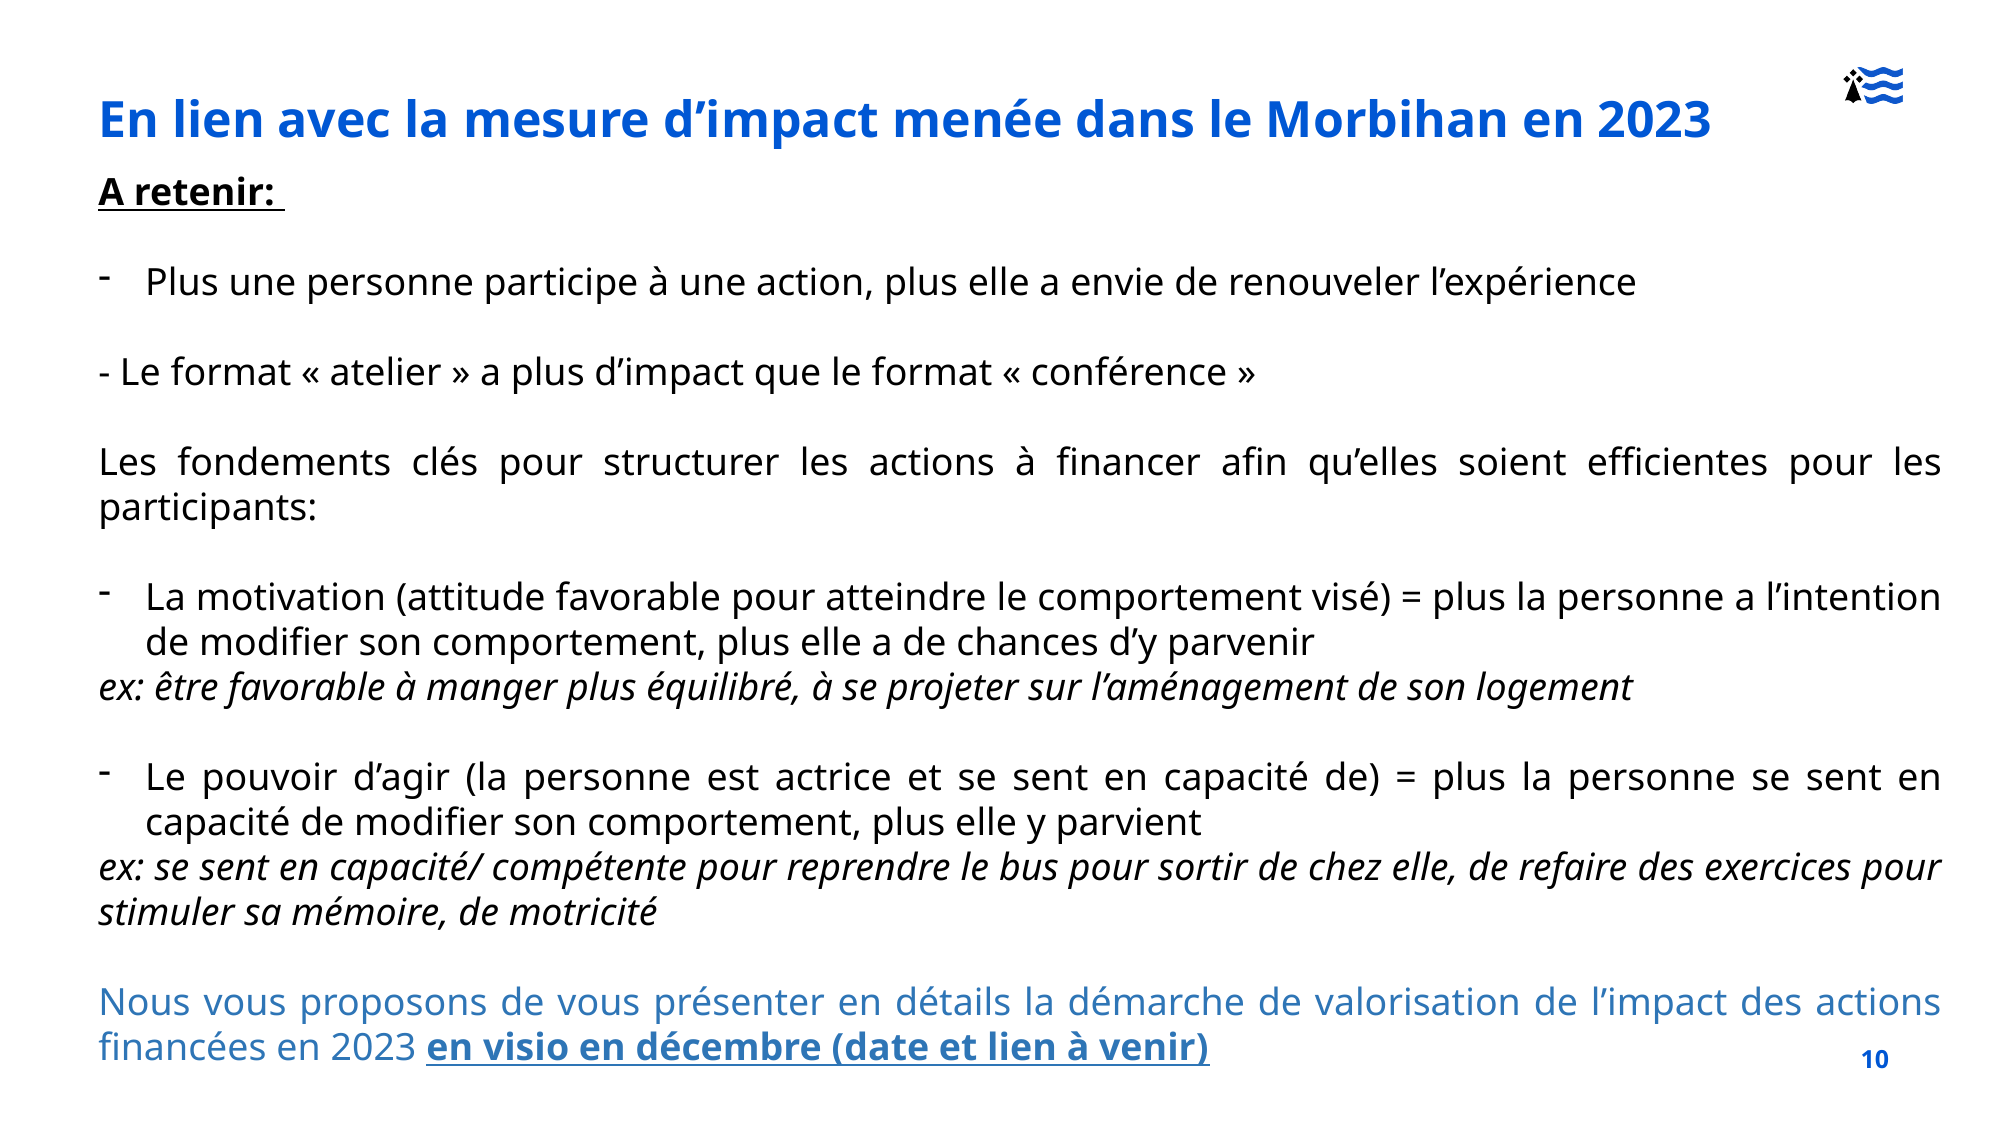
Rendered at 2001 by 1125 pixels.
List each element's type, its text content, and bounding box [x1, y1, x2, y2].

text_box A retenir: Plus une personne participe à une action, plus elle a envie de renouveler l’expérience - Le format « atelier » a plus d’impact que le format « conférence » Les fondements clés pour structurer les actions à financer afin qu’elles soient efficientes pour les participants: La motivation (attitude favorable pour atteindre le comportement visé) = plus la personne a l’intention de modifier son comportement, plus elle a de chances d’y parvenir ex: être favorable à manger plus équilibré, à se projeter sur l’aménagement de son logement Le pouvoir d’agir (la personne est actrice et se sent en capacité de) = plus la personne se sent en capacité de modifier son comportement, plus elle y parvient ex: se sent en capacité/ compétente pour reprendre le bus pour sortir de chez elle, de refaire des exercices pour stimuler sa mémoire, de motricité Nous vous proposons de vous présenter en détails la démarche de valorisation de l’impact des actions financées en 2023 en visio en décembre (date et lien à venir) [83, 160, 1959, 1121]
picture [1843, 66, 1904, 104]
list En lien avec la mesure d’impact menée dans le Morbihan en 2023 [83, 87, 1810, 160]
